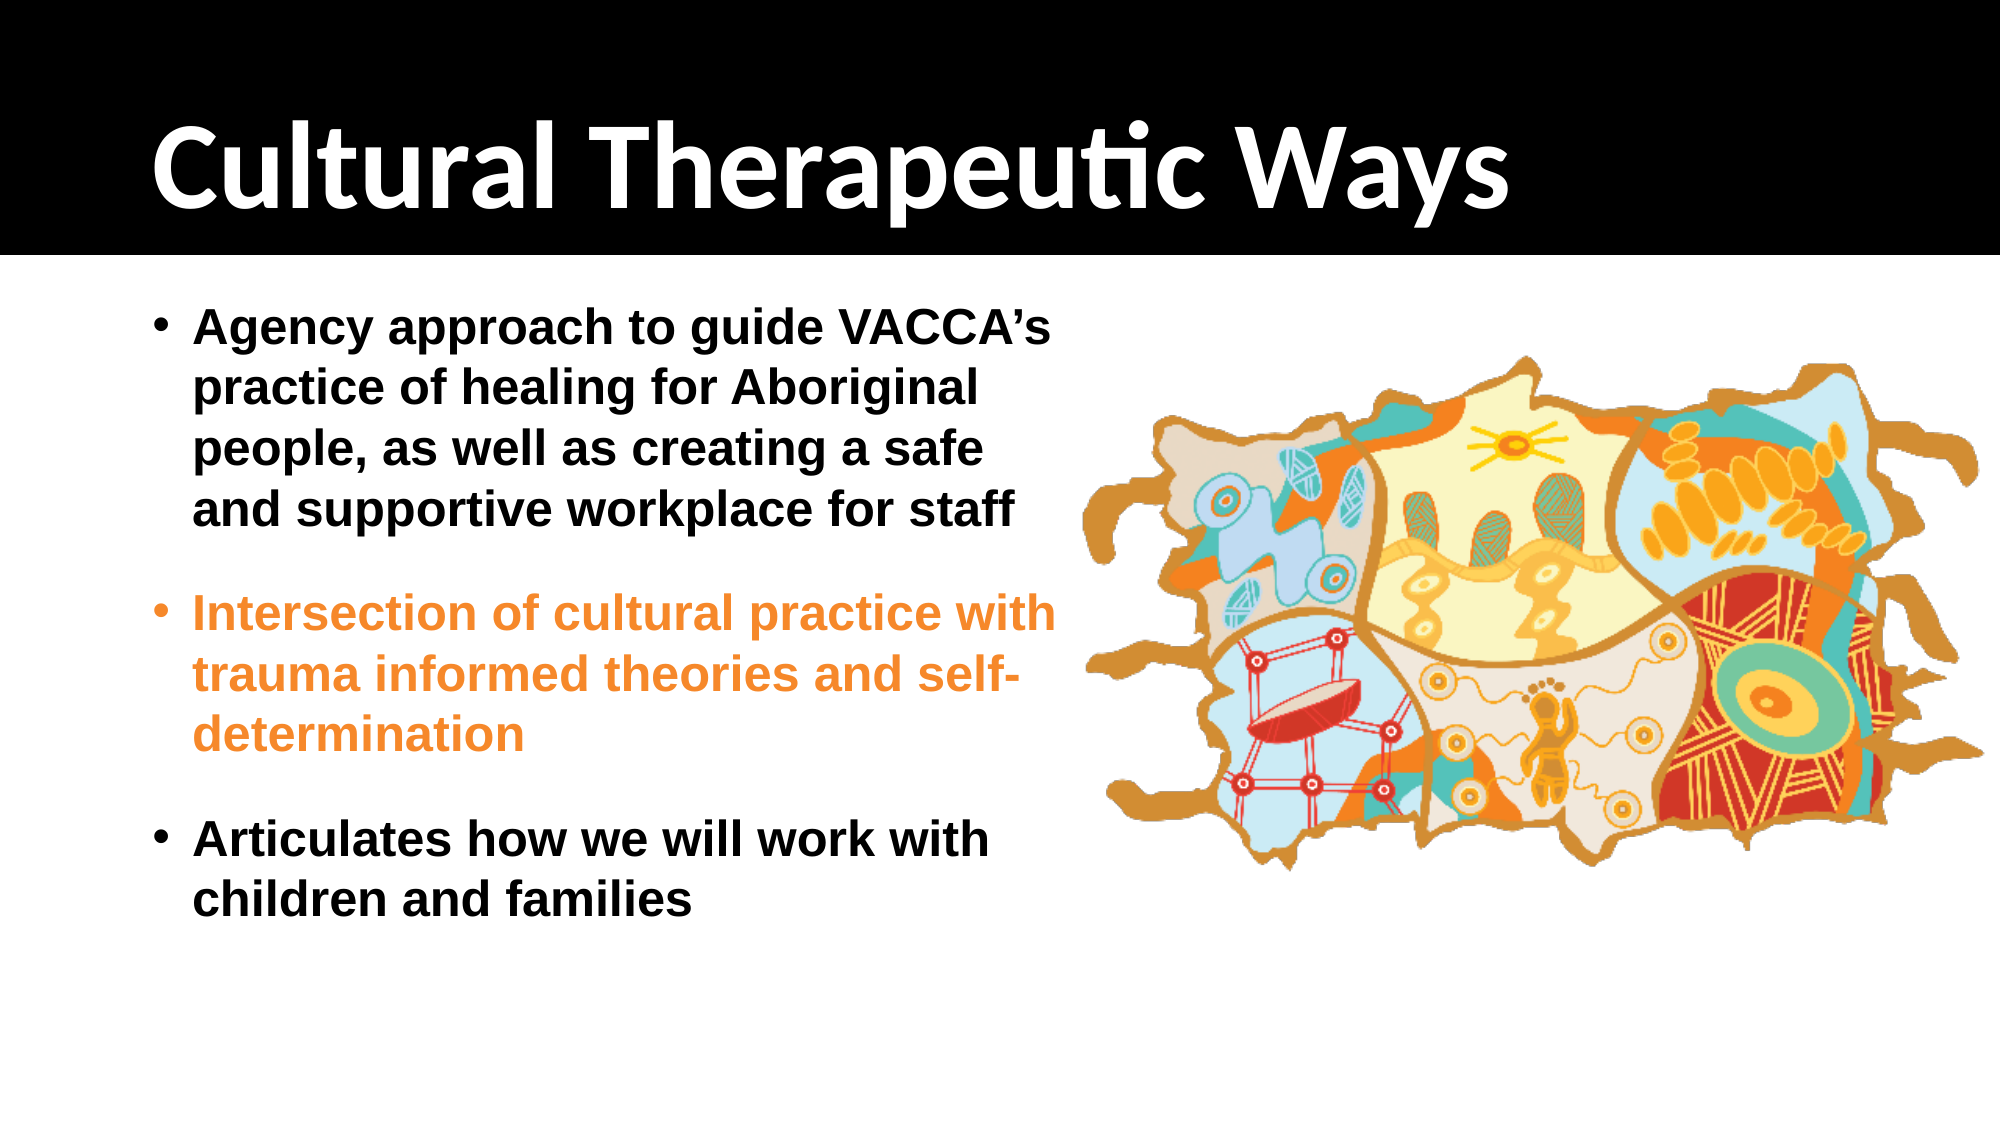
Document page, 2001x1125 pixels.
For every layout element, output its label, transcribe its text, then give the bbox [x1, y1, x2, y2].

list Agency approach to guide VACCA’s practice of healing for Aboriginal people, as well as creating a safe and supportive workplace for staff Intersection of cultural practice with trauma informed theories and self-determination Articulates how we will work with children and families [137, 286, 1077, 1000]
text_box [0, 0, 2000, 255]
title Cultural Therapeutic Ways [137, 59, 1863, 278]
picture [1077, 286, 2000, 940]
